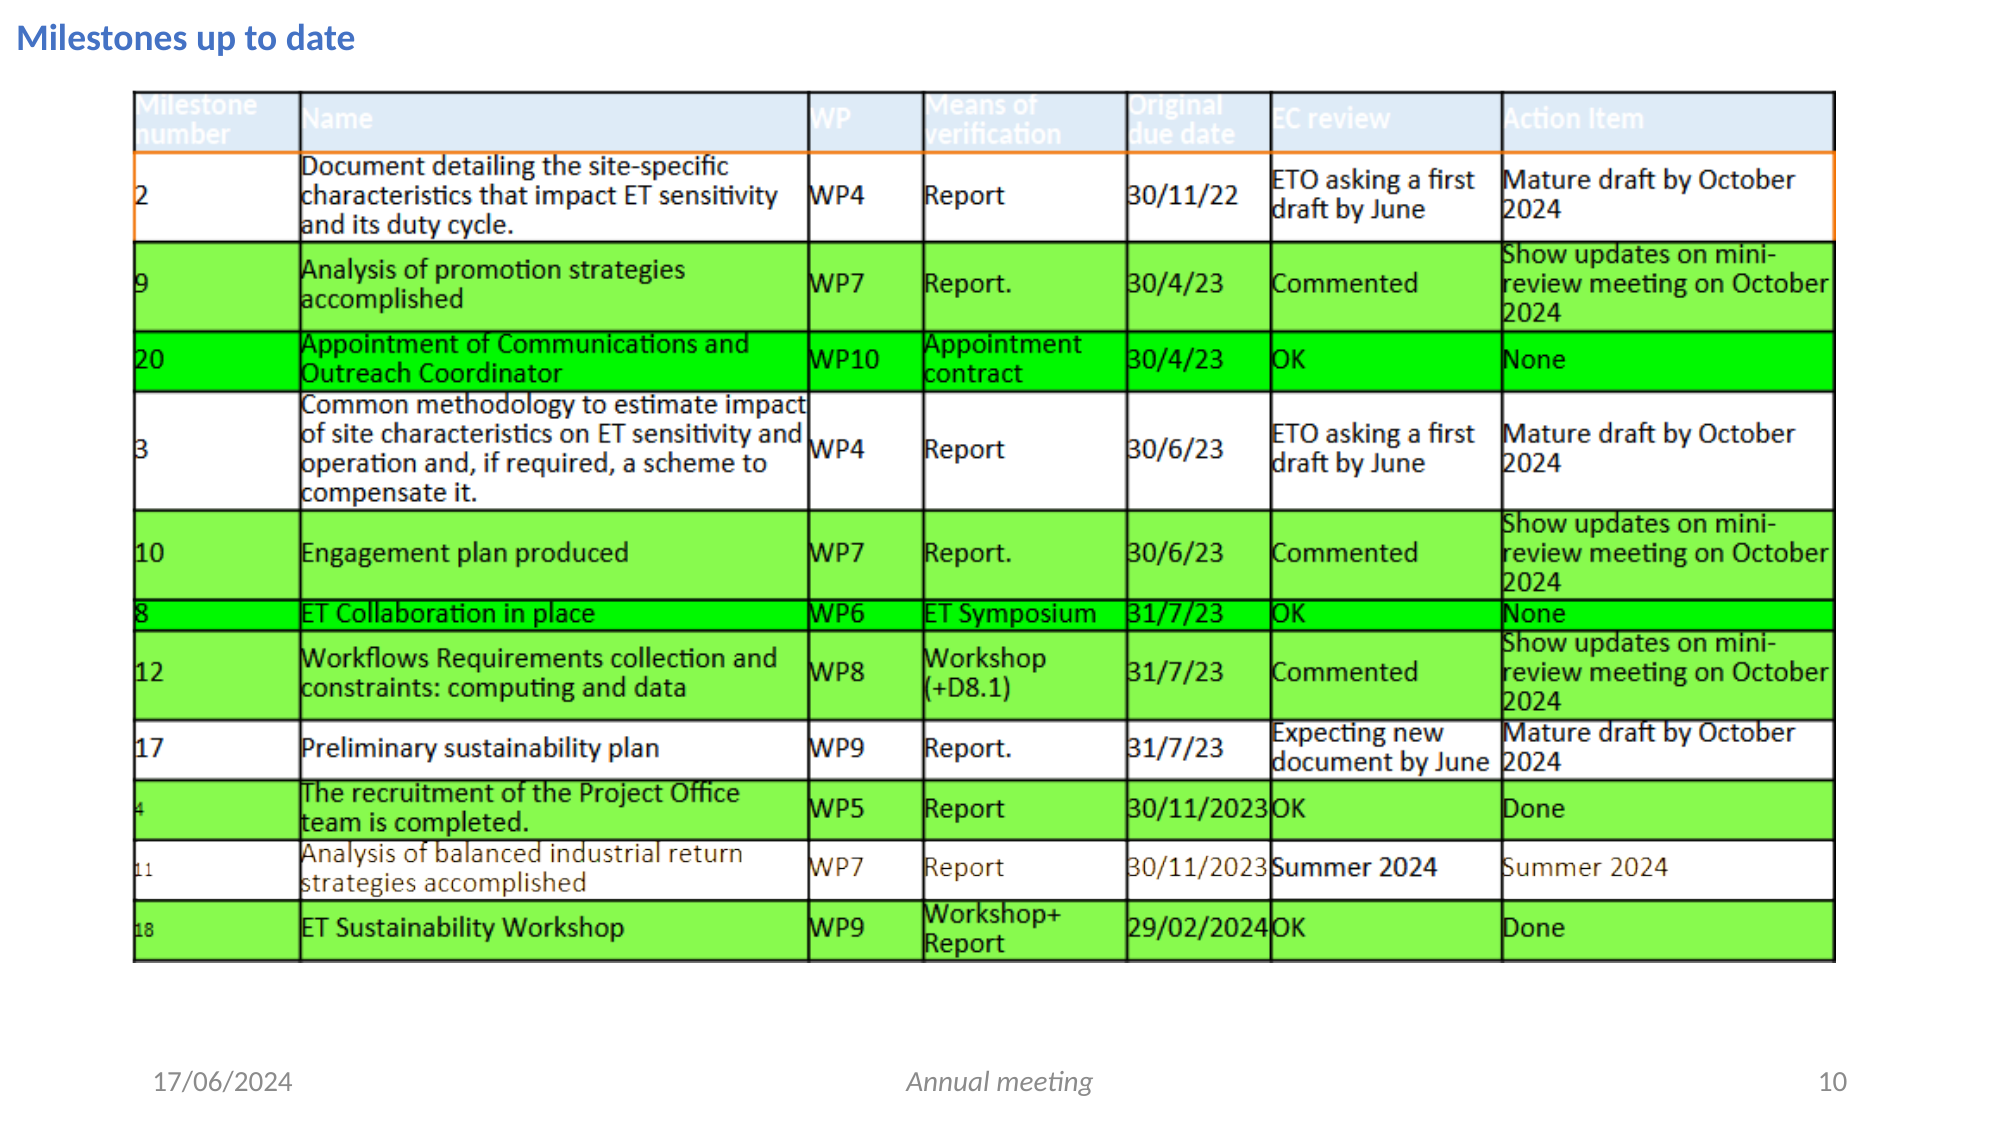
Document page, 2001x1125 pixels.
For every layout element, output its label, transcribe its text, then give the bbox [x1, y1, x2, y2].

footer Annual meeting [662, 1050, 1338, 1111]
text_box Milestones up to date [1, 5, 371, 66]
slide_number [137, 1050, 588, 1111]
slide_number 10 [1412, 1050, 1863, 1111]
picture [131, 89, 1836, 963]
